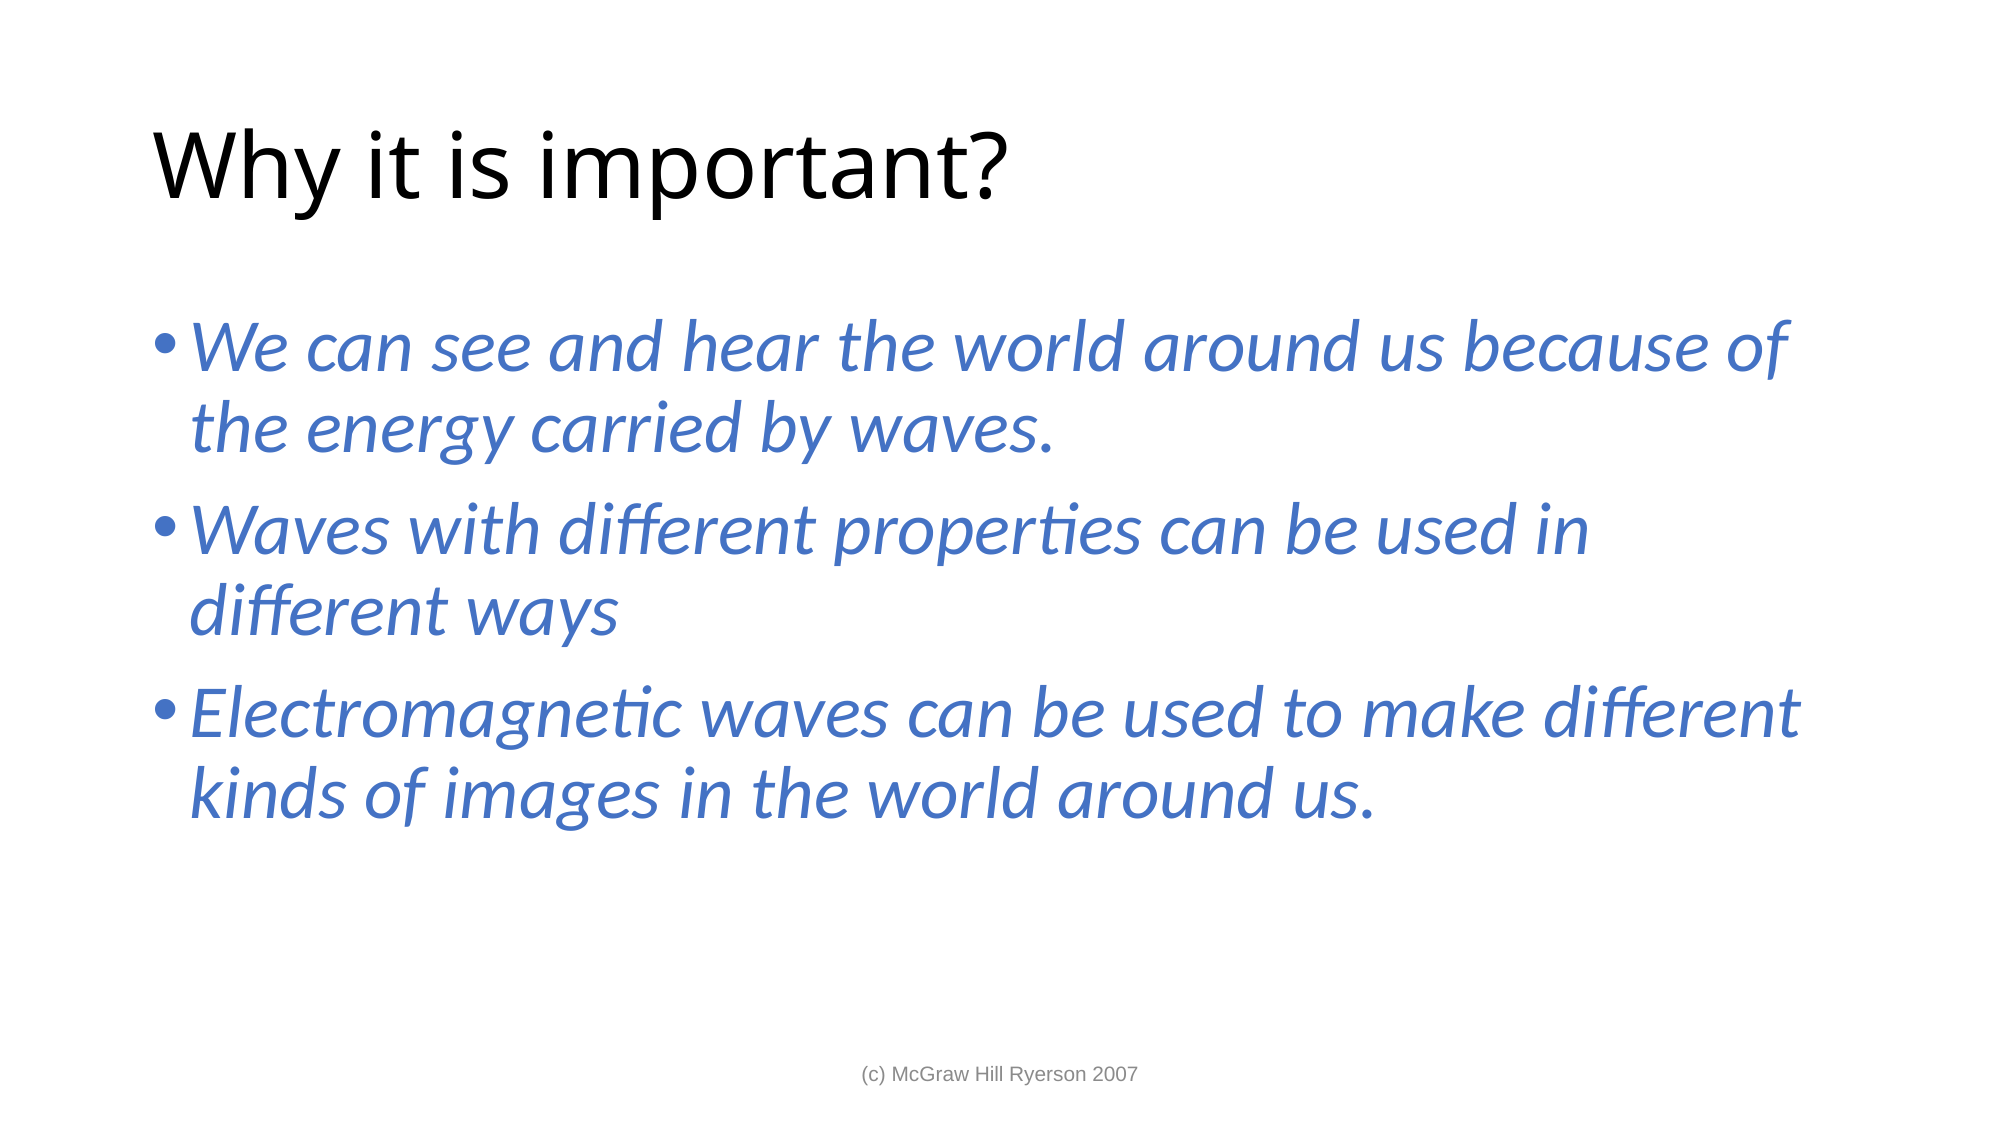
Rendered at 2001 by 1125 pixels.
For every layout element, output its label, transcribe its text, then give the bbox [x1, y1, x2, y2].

footer (c) McGraw Hill Ryerson 2007 [662, 1042, 1338, 1103]
list We can see and hear the world around us because of the energy carried by waves. Waves with different properties can be used in different ways Electromagnetic waves can be used to make different kinds of images in the world around us. [137, 299, 1863, 1014]
title Why it is important? [137, 59, 1863, 278]
